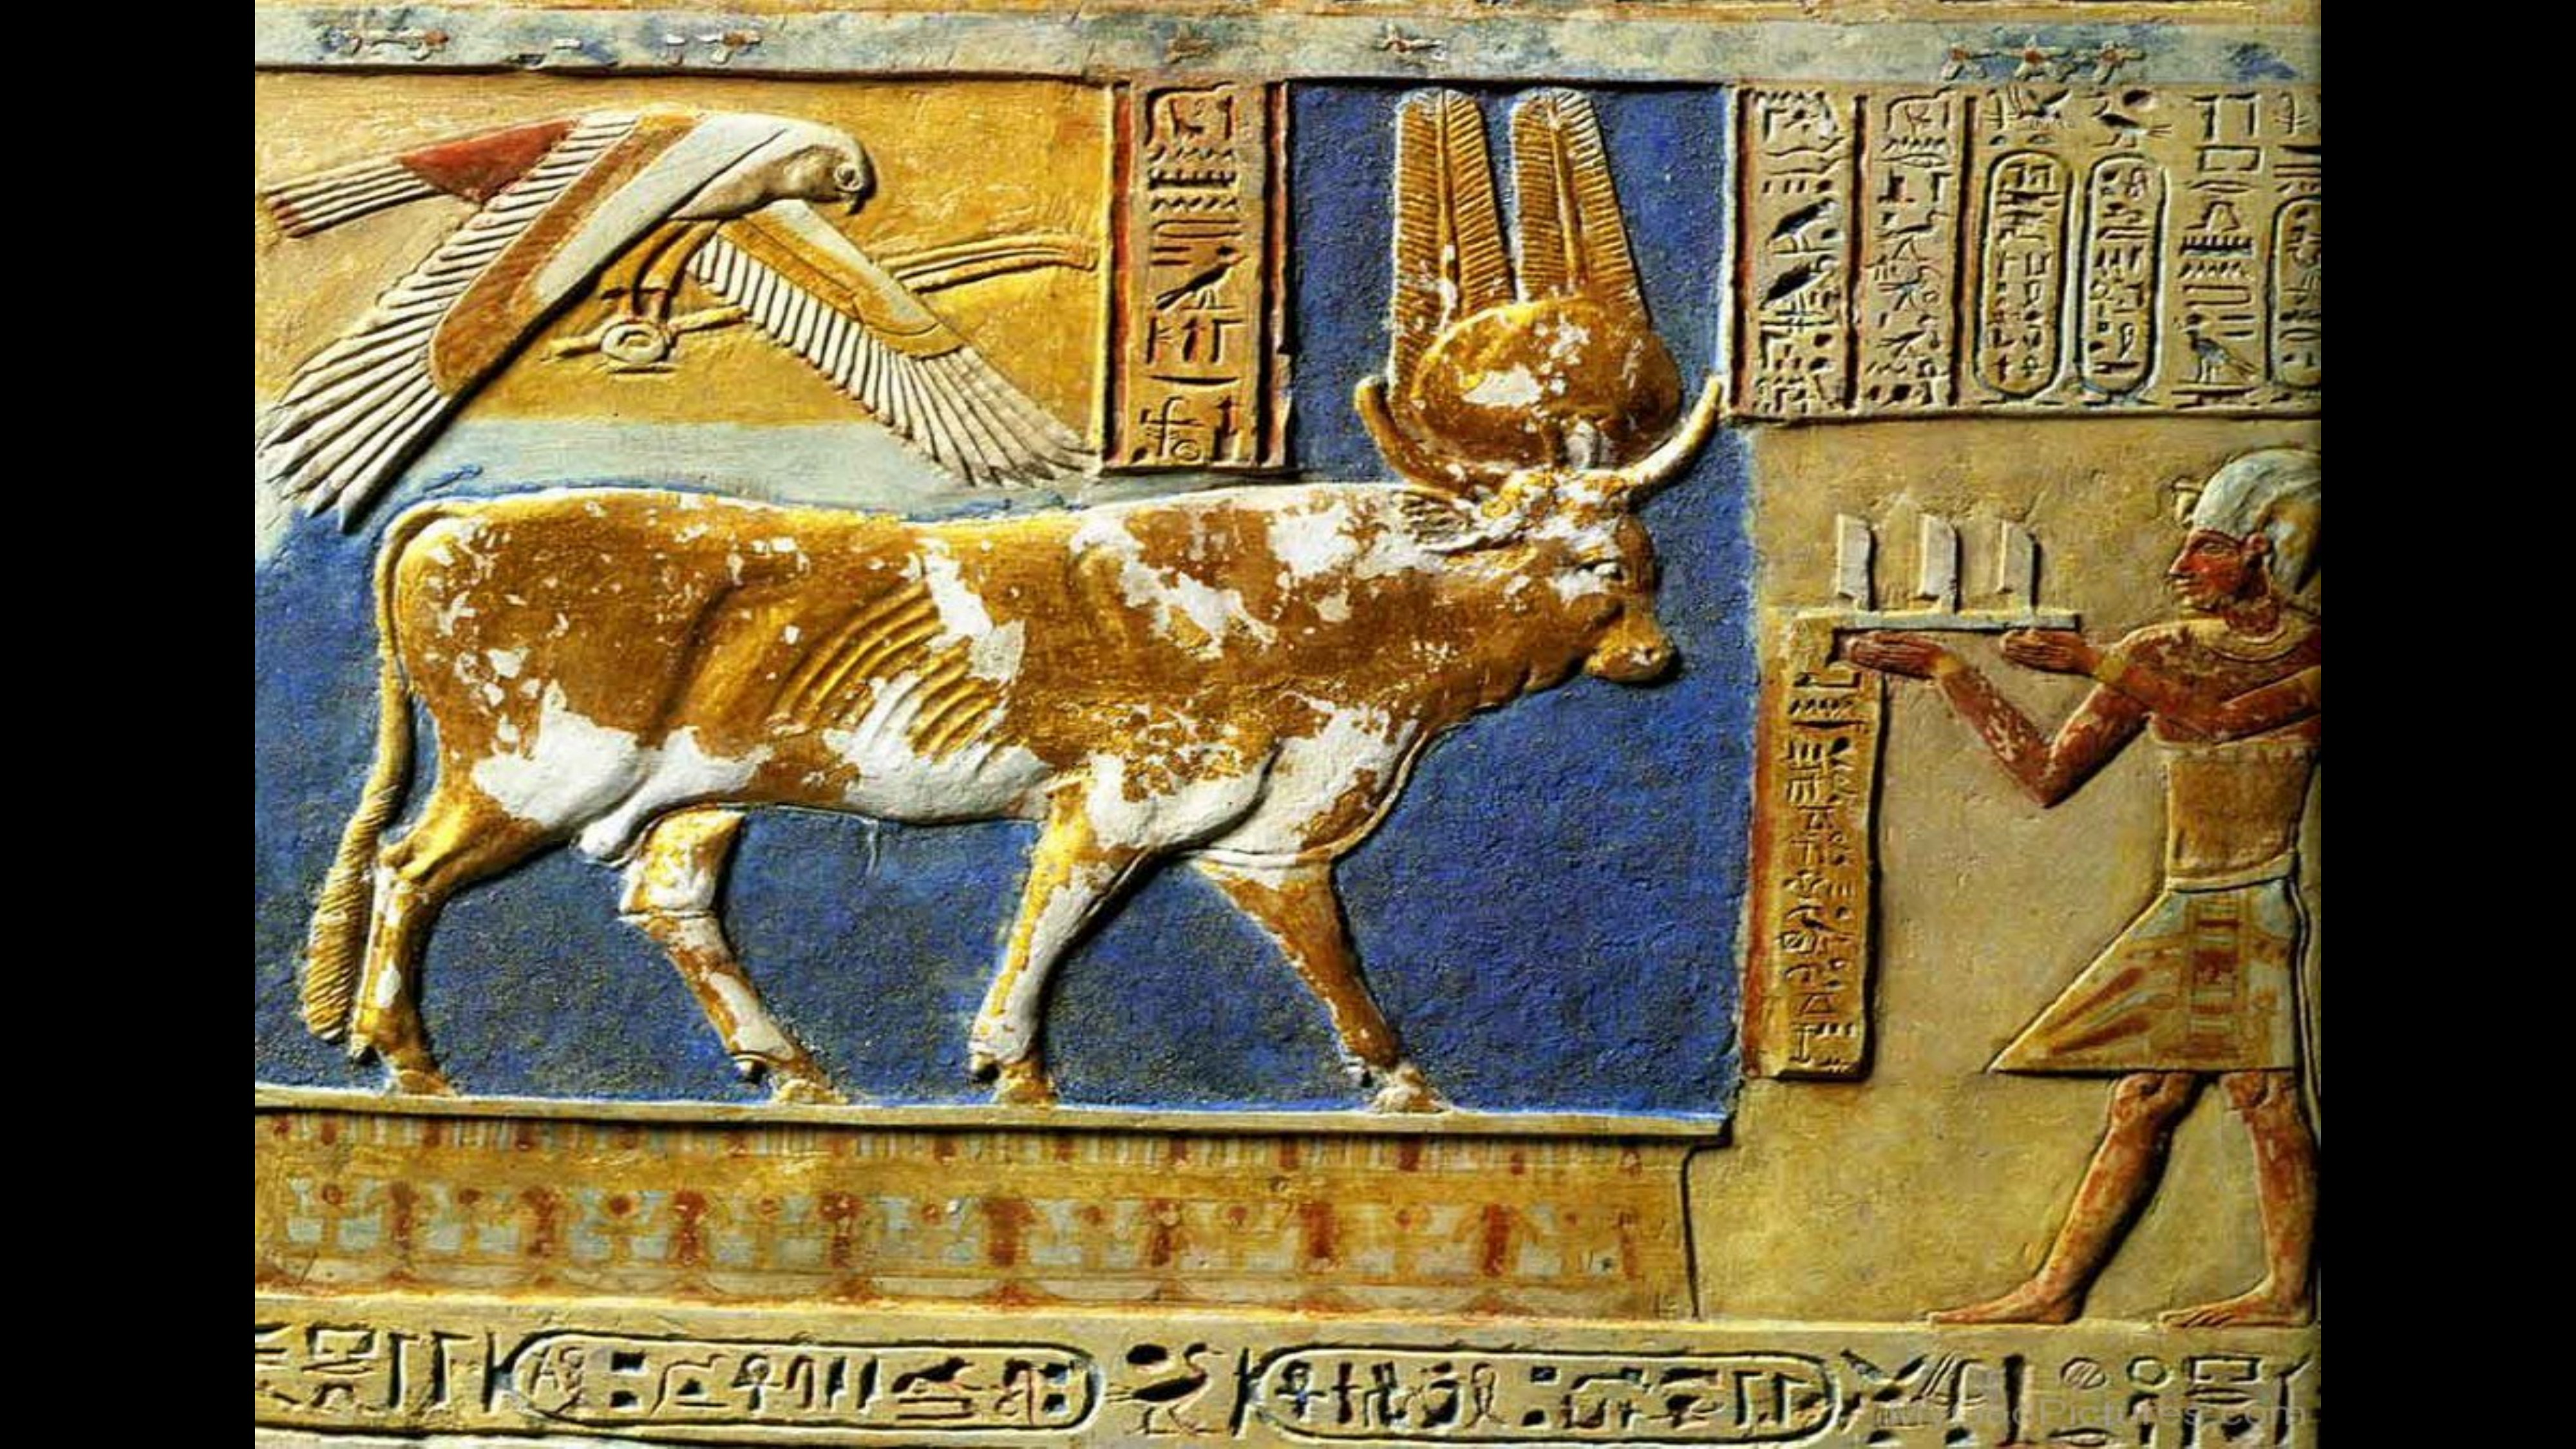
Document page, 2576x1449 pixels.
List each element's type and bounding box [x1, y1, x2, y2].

picture [254, 0, 2322, 1449]
